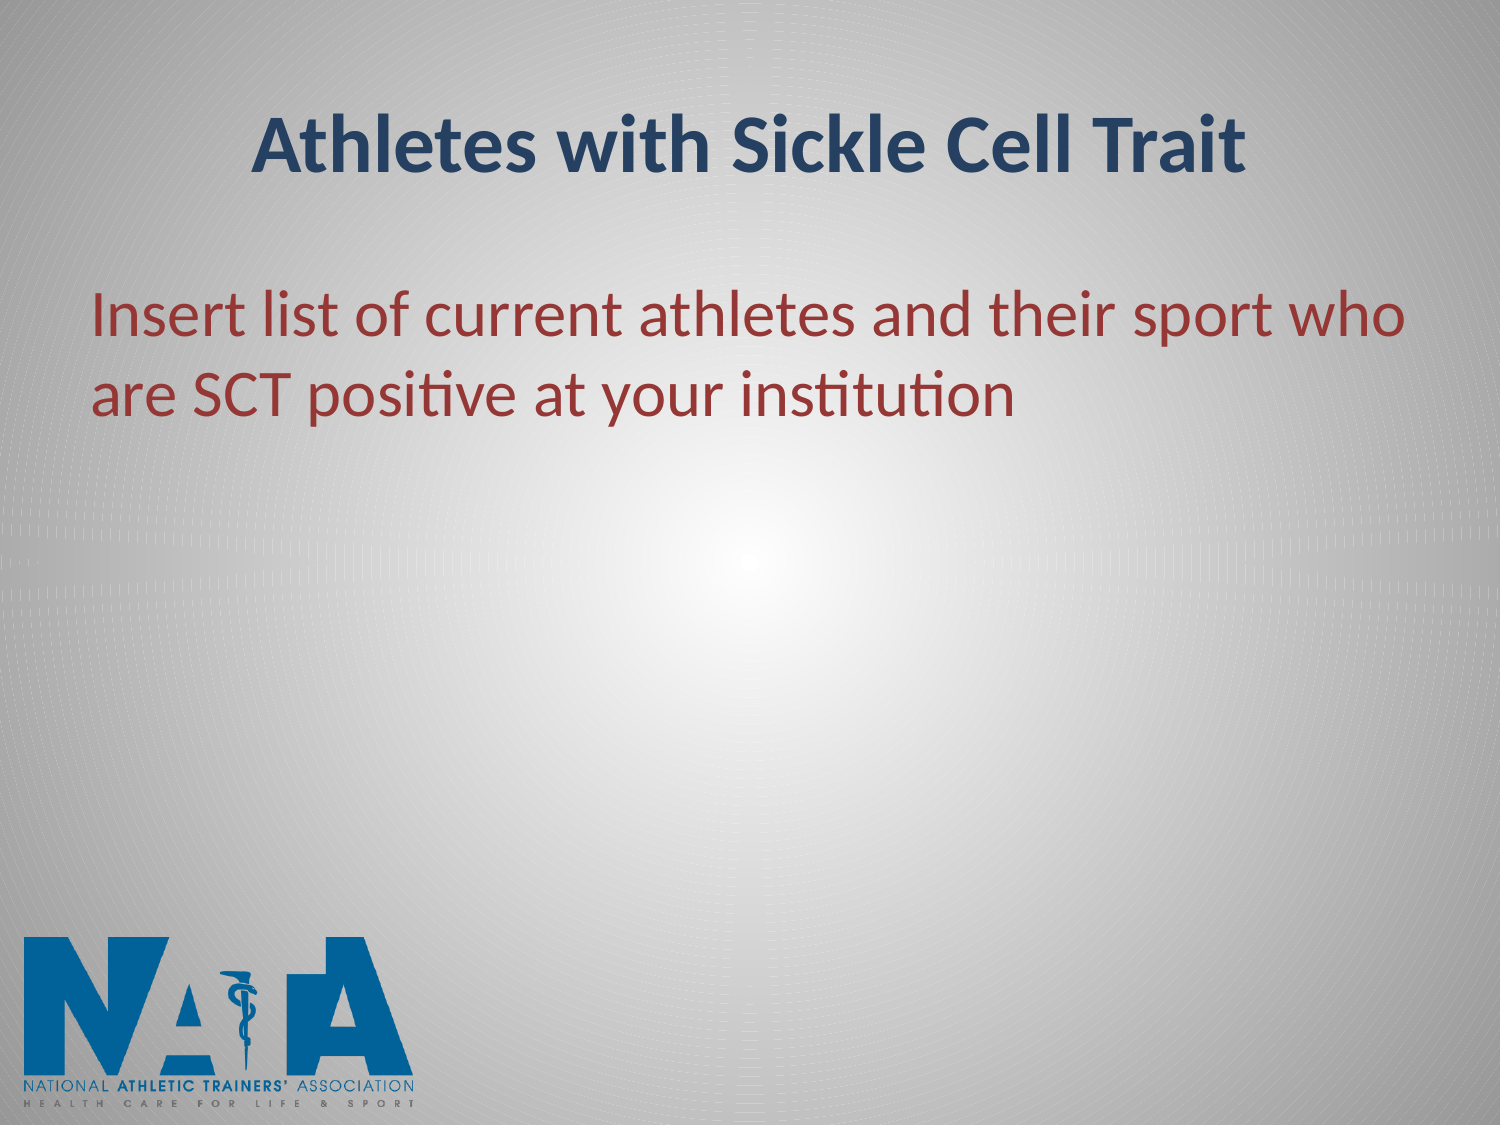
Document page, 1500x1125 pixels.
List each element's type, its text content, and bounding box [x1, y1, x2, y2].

title Athletes with Sickle Cell Trait [75, 45, 1425, 233]
picture [24, 937, 413, 1107]
list Insert list of current athletes and their sport who are SCT positive at your institution [75, 262, 1425, 1005]
